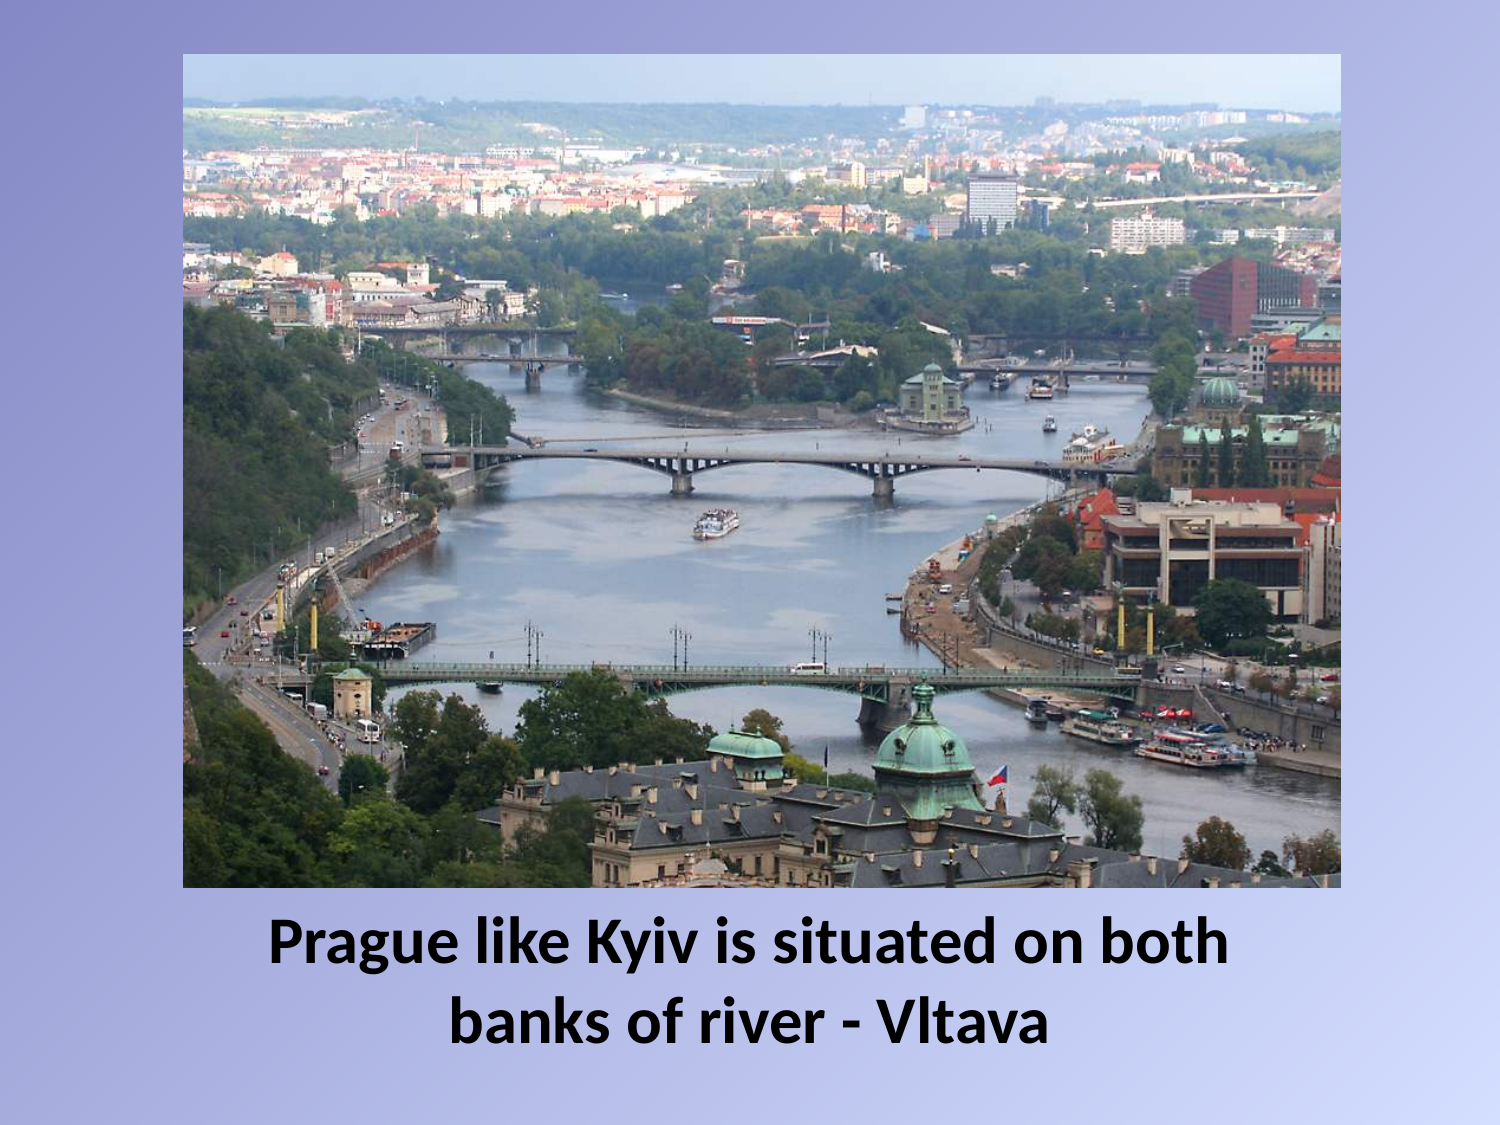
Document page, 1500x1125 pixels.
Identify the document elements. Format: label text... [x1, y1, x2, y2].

picture [182, 54, 1341, 888]
subtitle Prague like Kyiv is situated on both banks of river - Vltava [183, 896, 1317, 1063]
